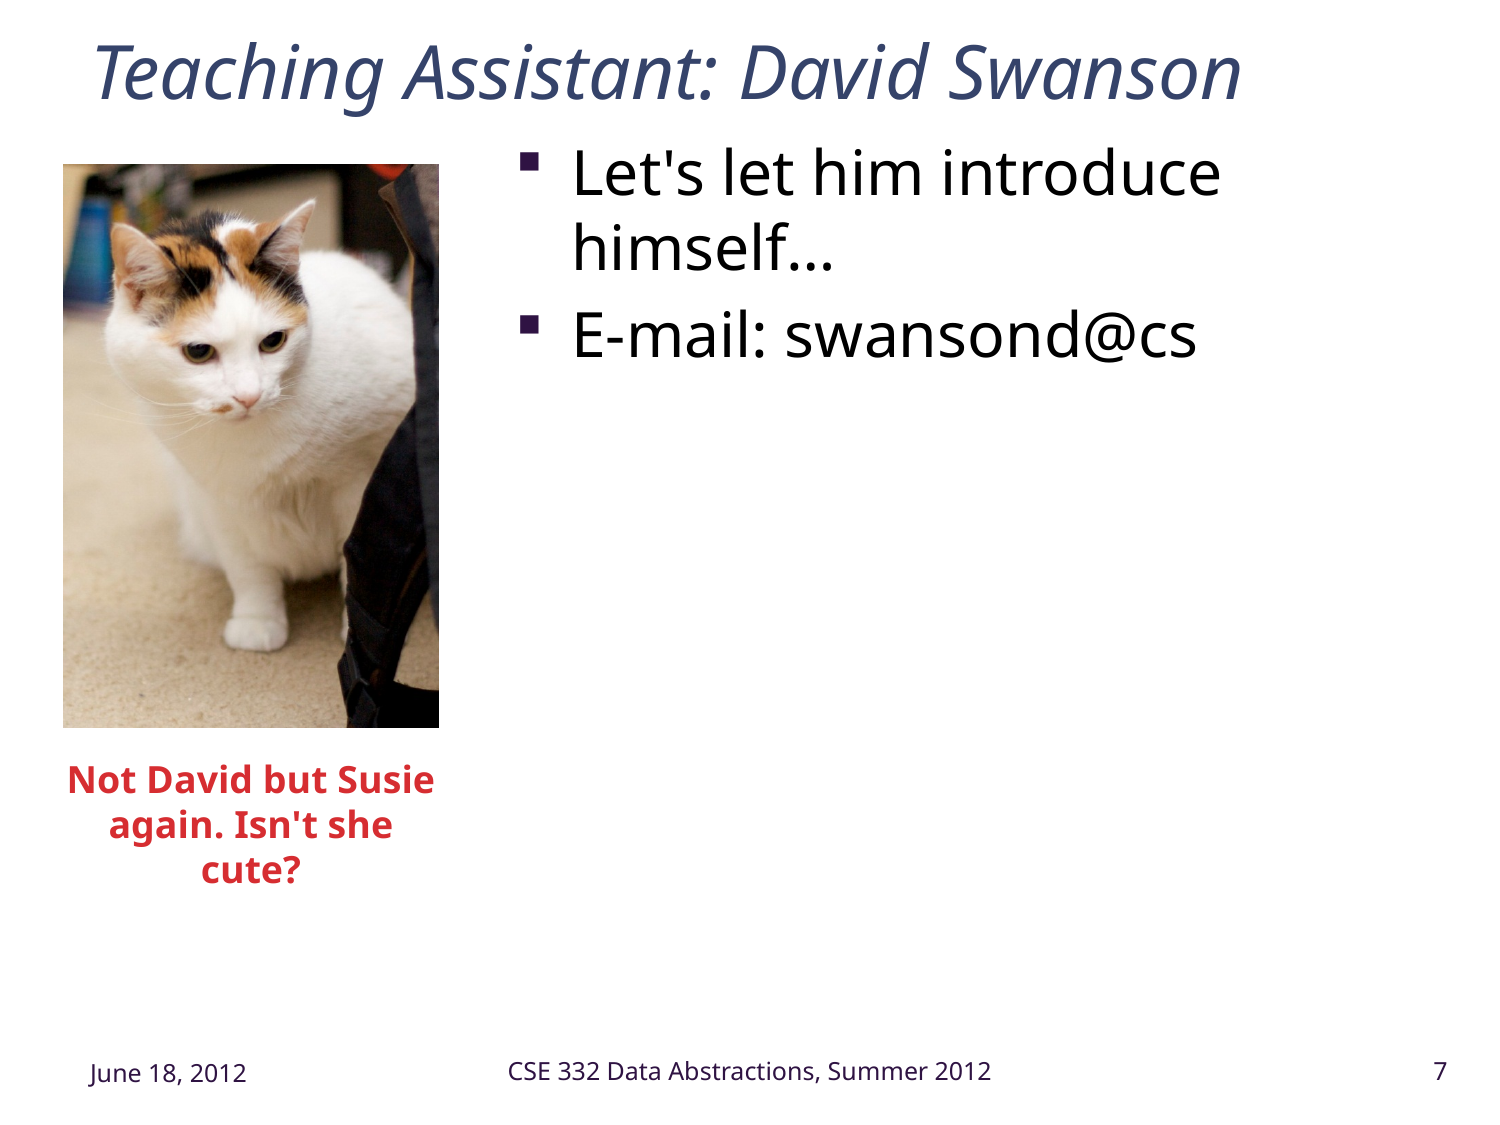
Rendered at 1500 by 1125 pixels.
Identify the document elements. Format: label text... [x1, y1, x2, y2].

title Teaching Assistant: David Swanson [75, 24, 1463, 105]
list Let's let him introduce himself… E-mail: swansond@cs [500, 125, 1463, 1025]
picture [63, 164, 439, 728]
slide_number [75, 1042, 338, 1103]
slide_number 7 [1333, 1042, 1463, 1103]
text_box Not David but Susie again. Isn't she cute? [39, 748, 463, 899]
footer CSE 332 Data Abstractions, Summer 2012 [348, 1042, 1152, 1103]
